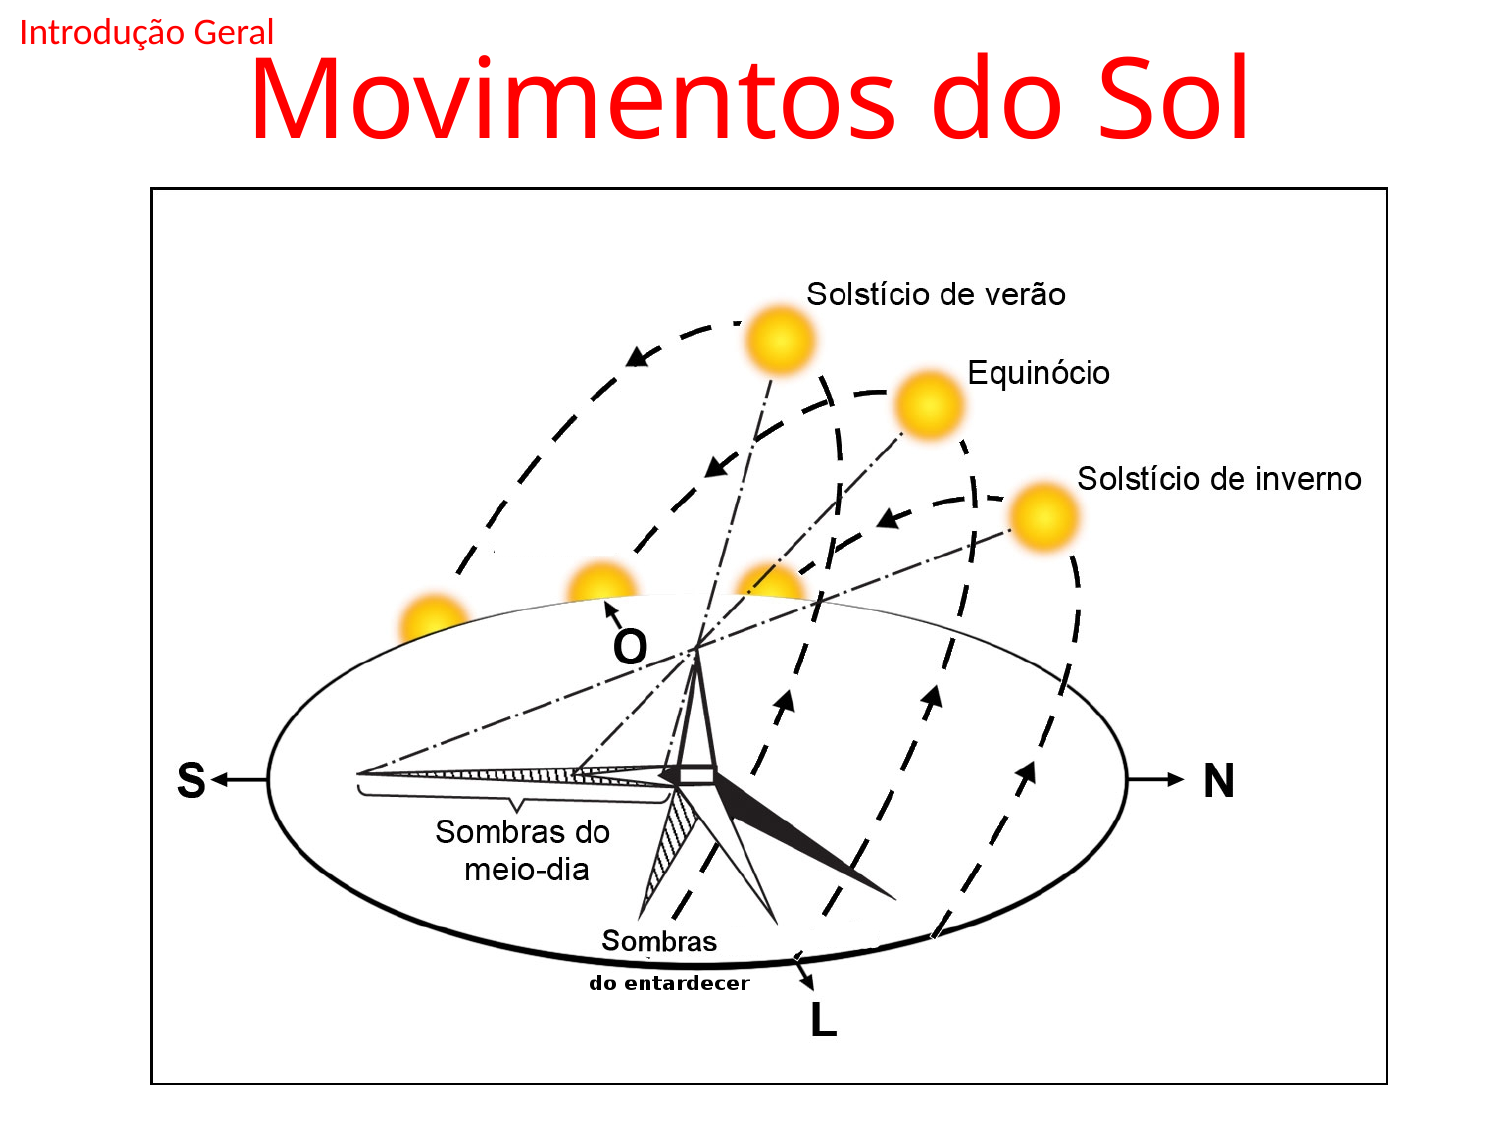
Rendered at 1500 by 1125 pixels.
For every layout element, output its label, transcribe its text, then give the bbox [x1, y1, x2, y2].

title Movimentos do Sol [112, 0, 1388, 188]
picture [149, 187, 1388, 1085]
text_box Introdução Geral [4, 0, 291, 60]
